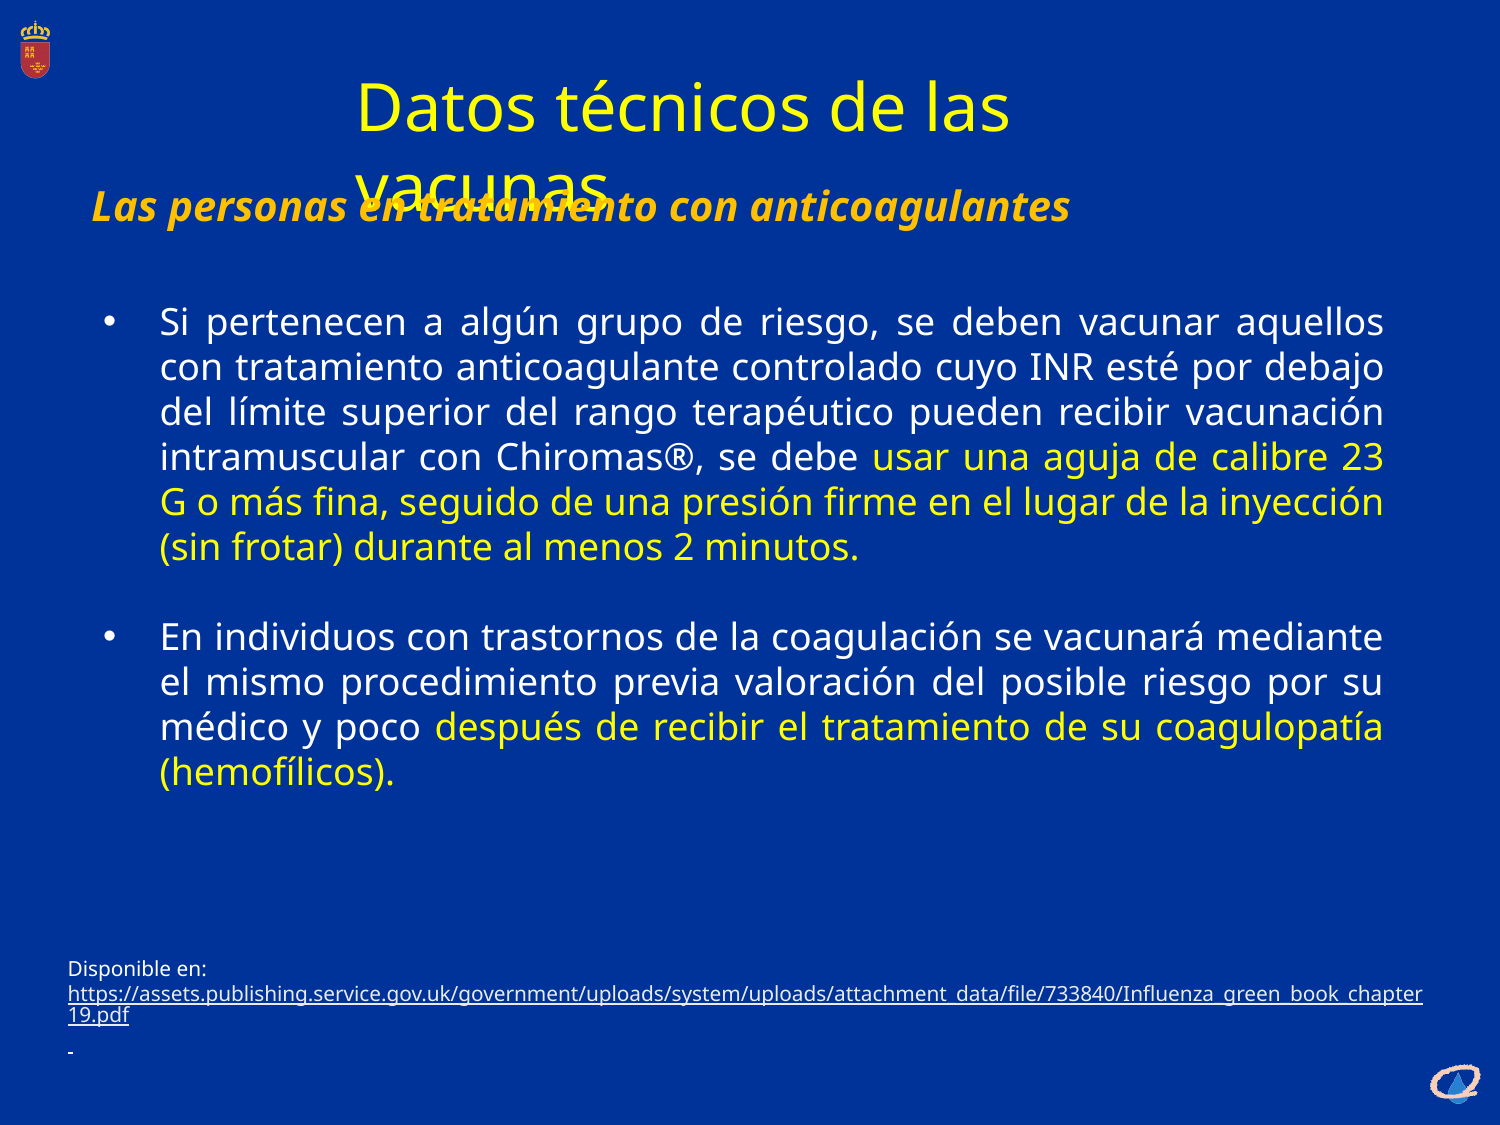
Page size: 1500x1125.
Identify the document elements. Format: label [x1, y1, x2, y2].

text_box [17, 18, 1482, 1104]
